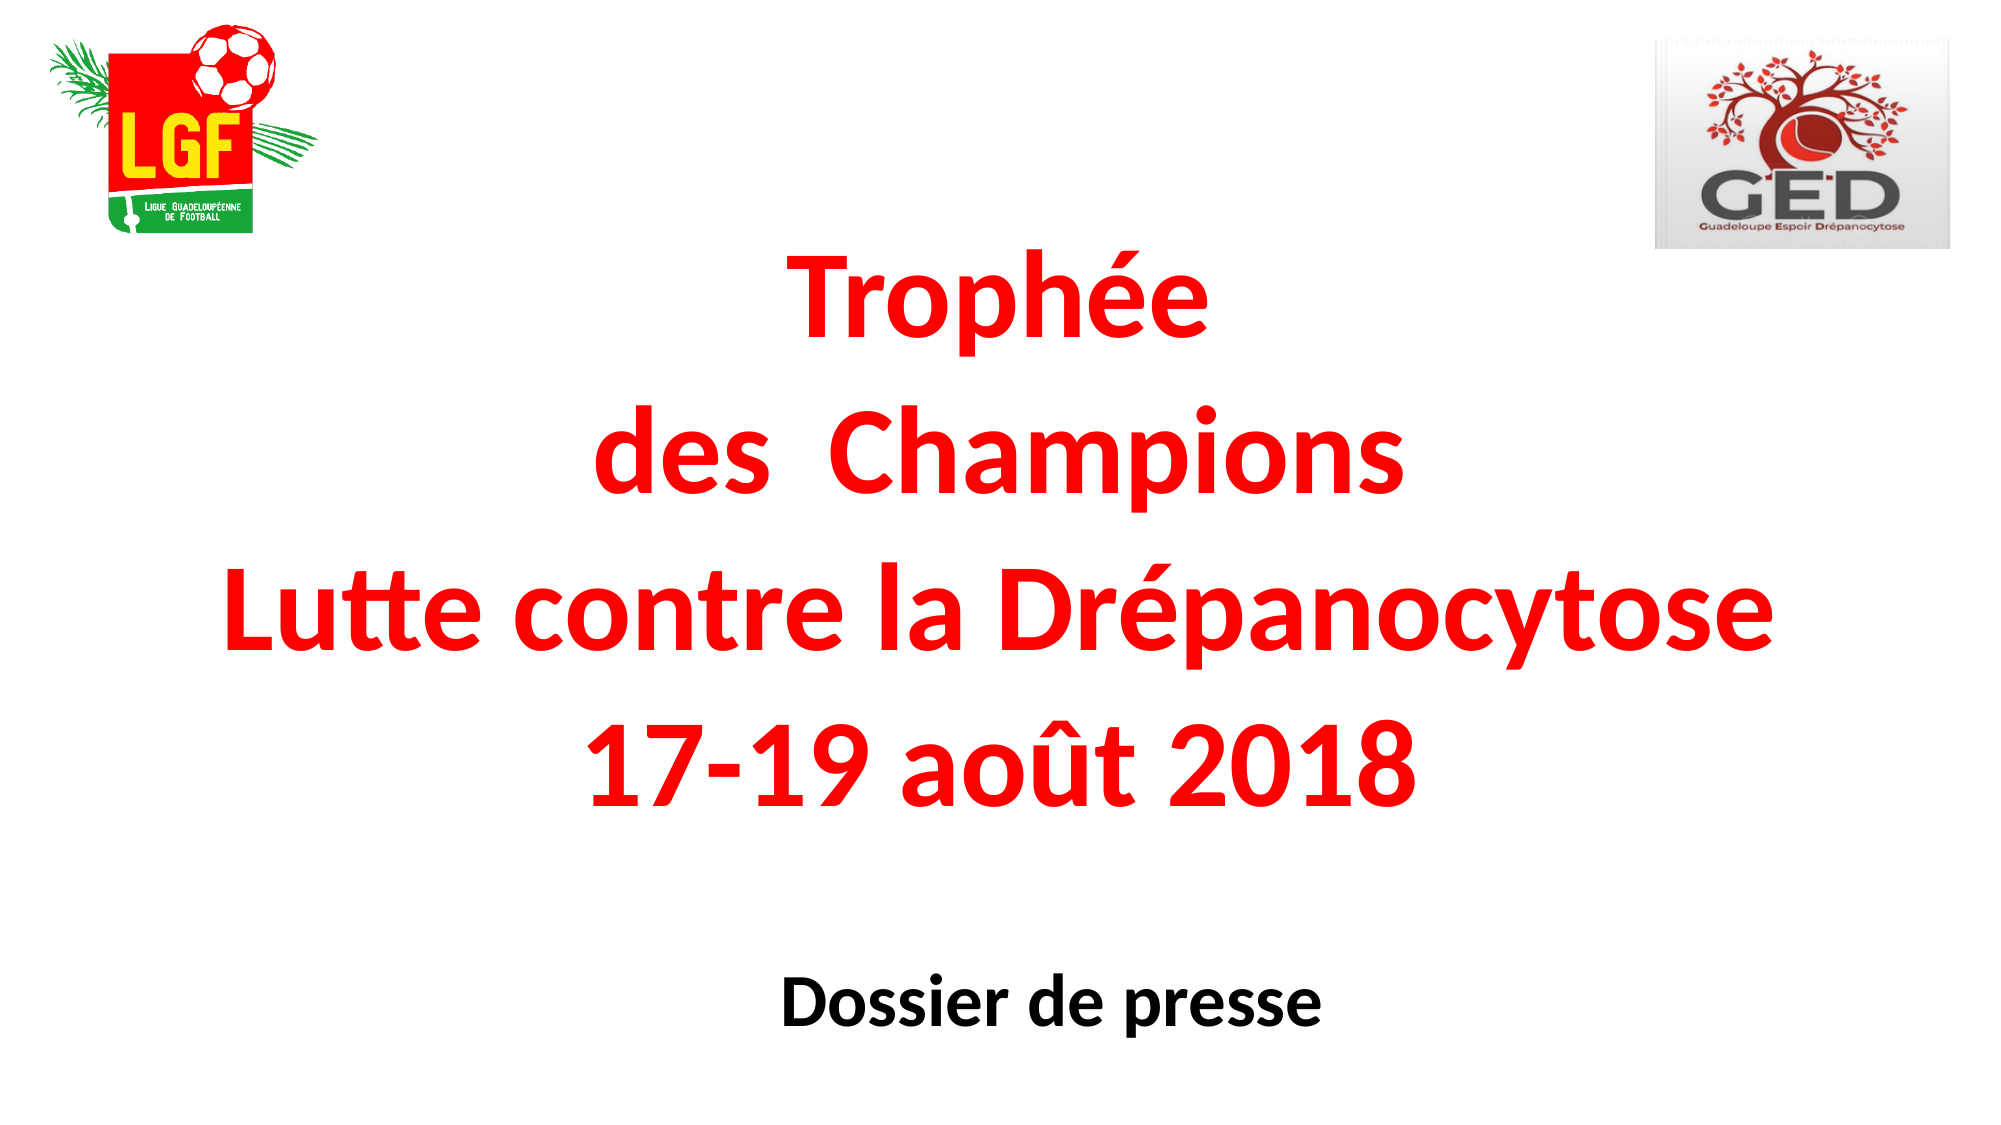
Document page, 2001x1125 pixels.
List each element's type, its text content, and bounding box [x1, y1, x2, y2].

picture [48, 24, 320, 234]
text_box Dossier de presse [752, 970, 1352, 1049]
picture [1655, 39, 1951, 249]
text_box Trophée des Champions Lutte contre la Drépanocytose 17-19 août 2018 [184, 199, 1816, 970]
